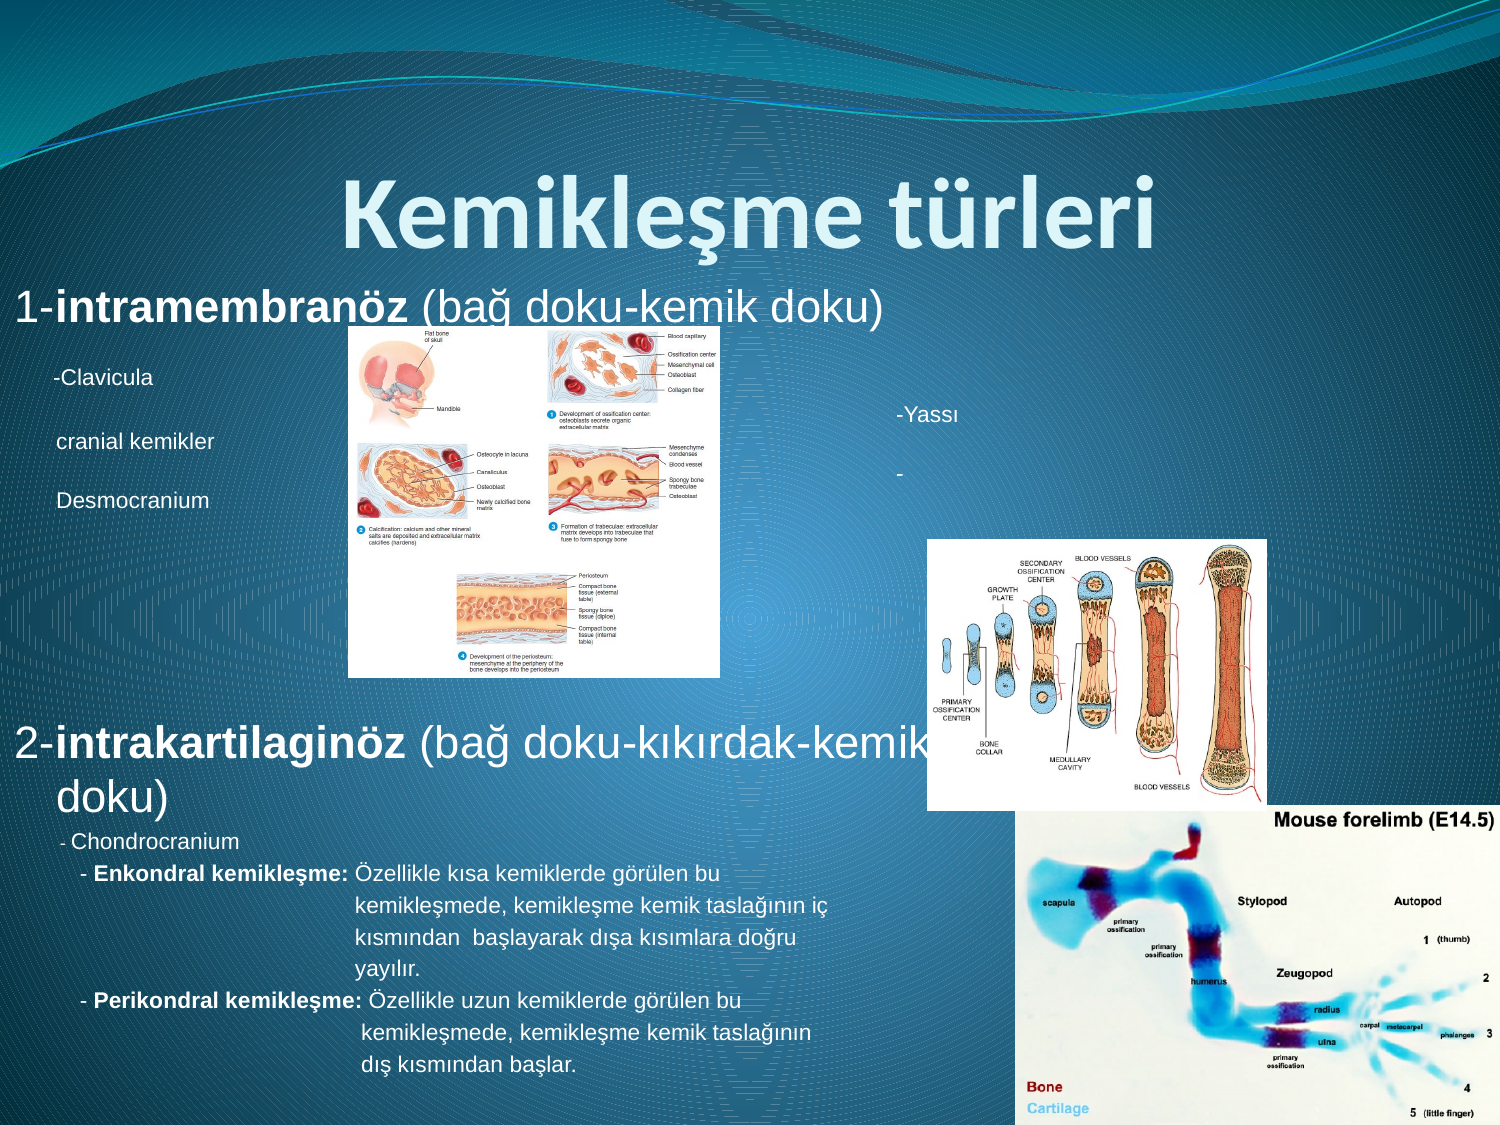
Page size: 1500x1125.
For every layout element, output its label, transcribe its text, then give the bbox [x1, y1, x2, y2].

picture [926, 539, 1268, 811]
title Kemikleşme türleri [75, 115, 1425, 270]
title [920, 541, 1010, 1090]
picture [1015, 805, 1500, 1125]
picture [348, 326, 720, 678]
list 1-intramembranöz (bağ doku-kemik doku) -Clavicula -Yassı cranial kemikler -Desmocranium 2-intrakartilaginöz (bağ doku-kıkırdak-kemik doku) - Chondrocranium - Enkondral kemikleşme: Özellikle kısa kemiklerde görülen bu kemikleşmede, kemikleşme kemik taslağının iç kısmından başlayarak dışa kısımlara doğru yayılır. - Perikondral kemikleşme: Özellikle uzun kemiklerde görülen bu kemikleşmede, kemikleşme kemik taslağının dış kısmından başlar. [0, 269, 1010, 1090]
title [341, 327, 725, 690]
